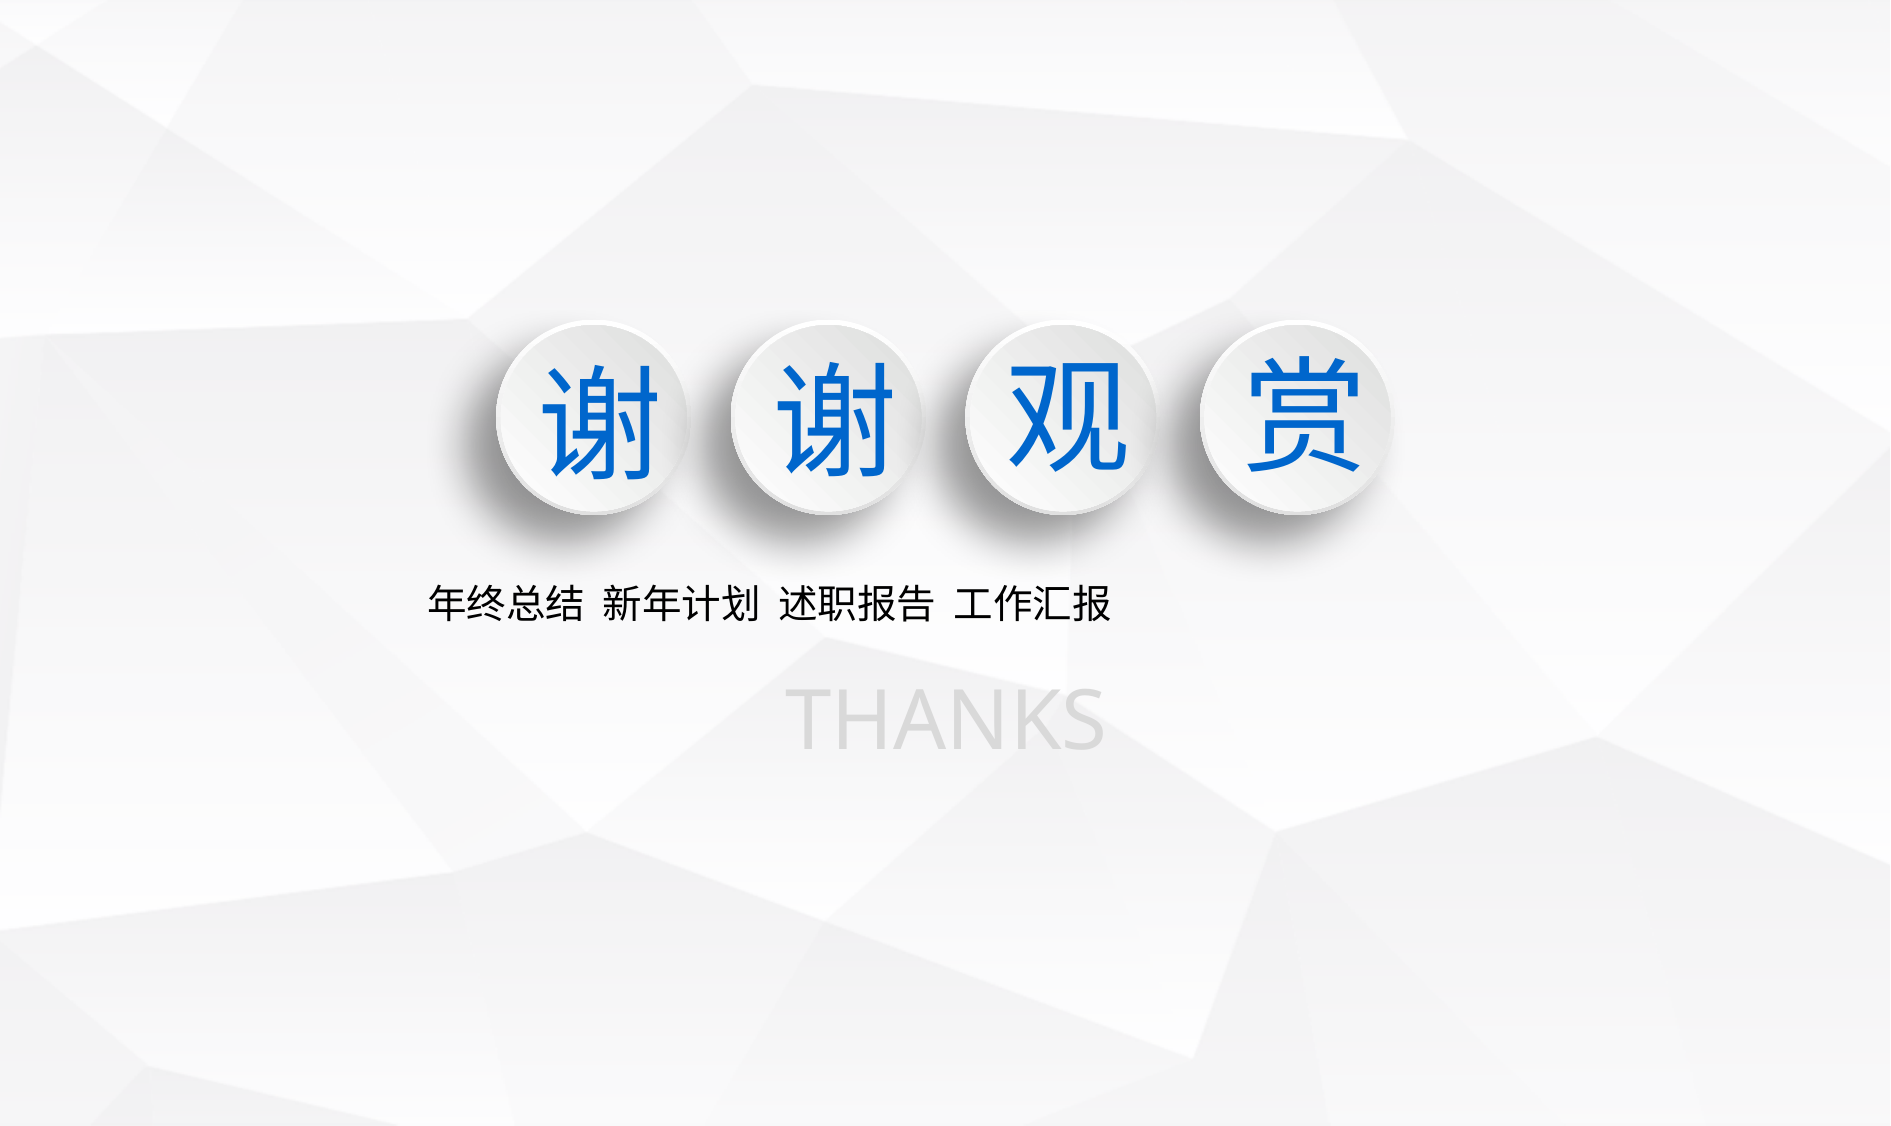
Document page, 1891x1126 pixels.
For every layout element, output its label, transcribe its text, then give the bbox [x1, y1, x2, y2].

picture [0, 0, 1891, 1126]
text_box THANKS [758, 659, 1135, 774]
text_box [495, 319, 692, 516]
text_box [1199, 319, 1396, 516]
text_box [965, 319, 1161, 516]
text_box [730, 319, 927, 516]
text_box 年终总结 新年计划 述职报告 工作汇报 [412, 571, 1489, 682]
